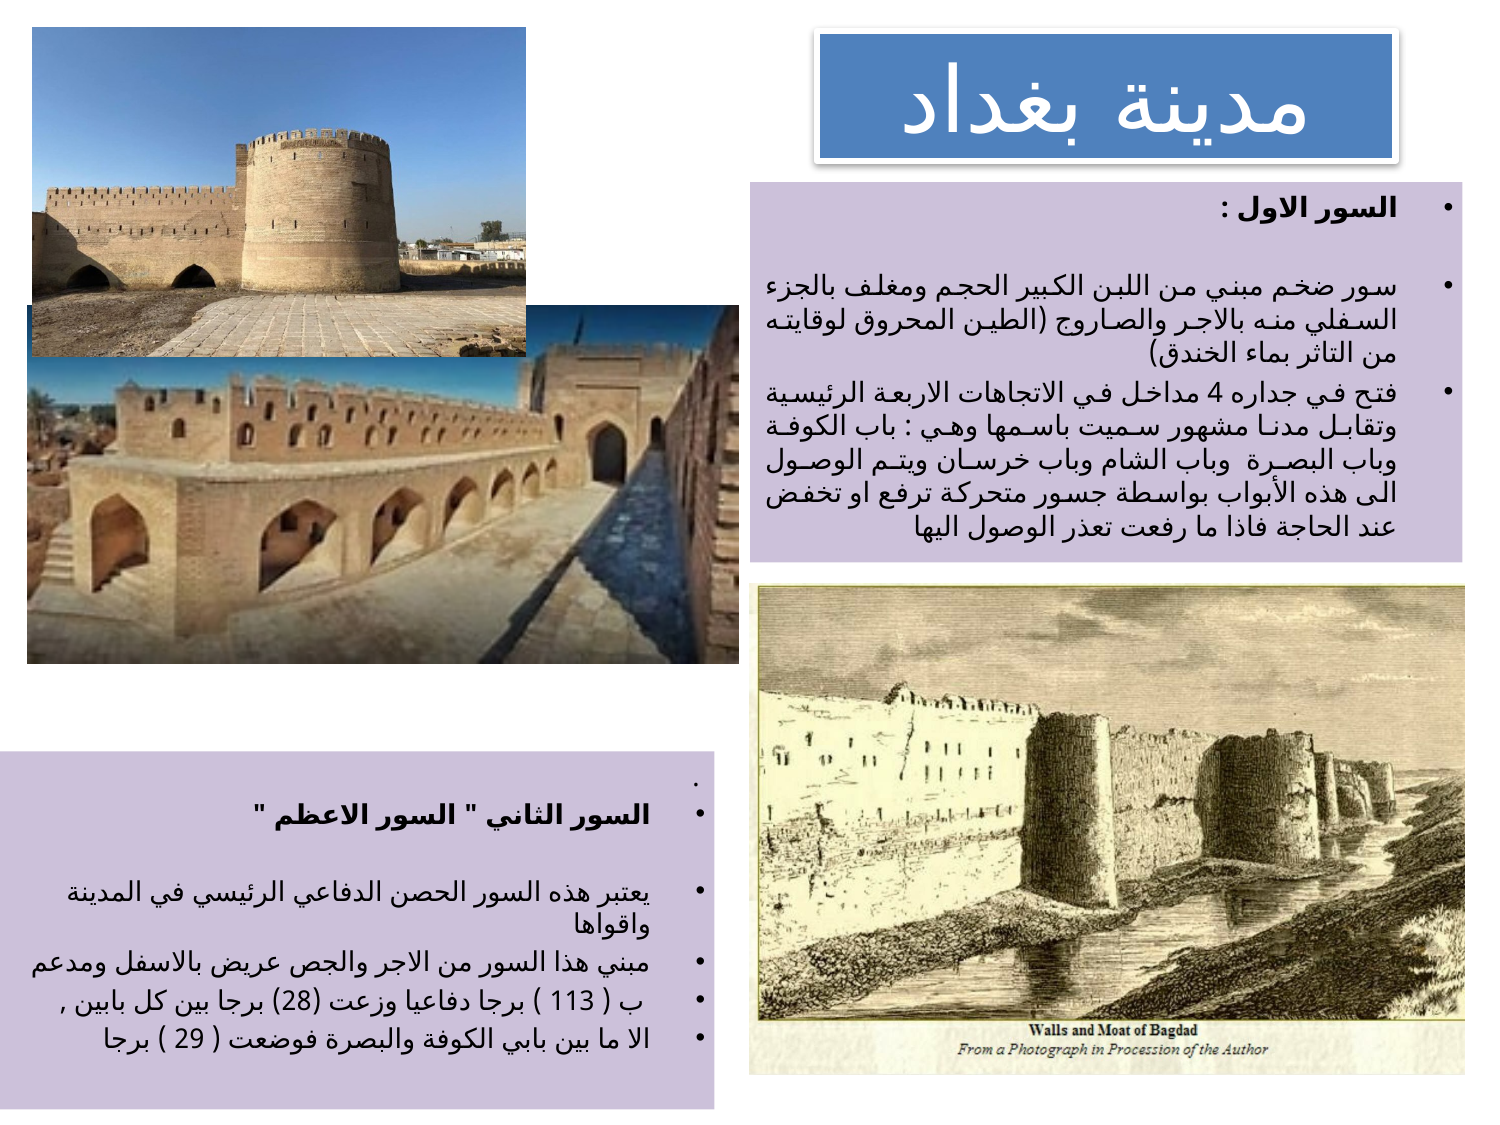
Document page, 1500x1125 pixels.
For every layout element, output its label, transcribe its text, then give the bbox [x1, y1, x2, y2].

picture [749, 583, 1465, 1075]
title مدينة بغداد [814, 28, 1399, 164]
list السور الاول : سور ضخم مبني من اللبن الكبير الحجم ومغلف بالجزء السفلي منه بالاجر والصاروج (الطين المحروق لوقايته من التاثر بماء الخندق) فتح في جداره 4 مداخل في الاتجاهات الاربعة الرئيسية وتقابل مدنا مشهور سميت باسمها وهي : باب الكوفة وباب البصرة وباب الشام وباب خرسان ويتم الوصول الى هذه الأبواب بواسطة جسور متحركة ترفع او تخفض عند الحاجة فاذا ما رفعت تعذر الوصول اليها [750, 182, 1463, 563]
text_box . السور الثاني " السور الاعظم " يعتبر هذه السور الحصن الدفاعي الرئيسي في المدينة واقواها مبني هذا السور من الاجر والجص عريض بالاسفل ومدعم ب ( 113 ) برجا دفاعيا وزعت (28) برجا بين كل بابين , الا ما بين بابي الكوفة والبصرة فوضعت ( 29 ) برجا [0, 751, 715, 1110]
picture [27, 27, 739, 665]
